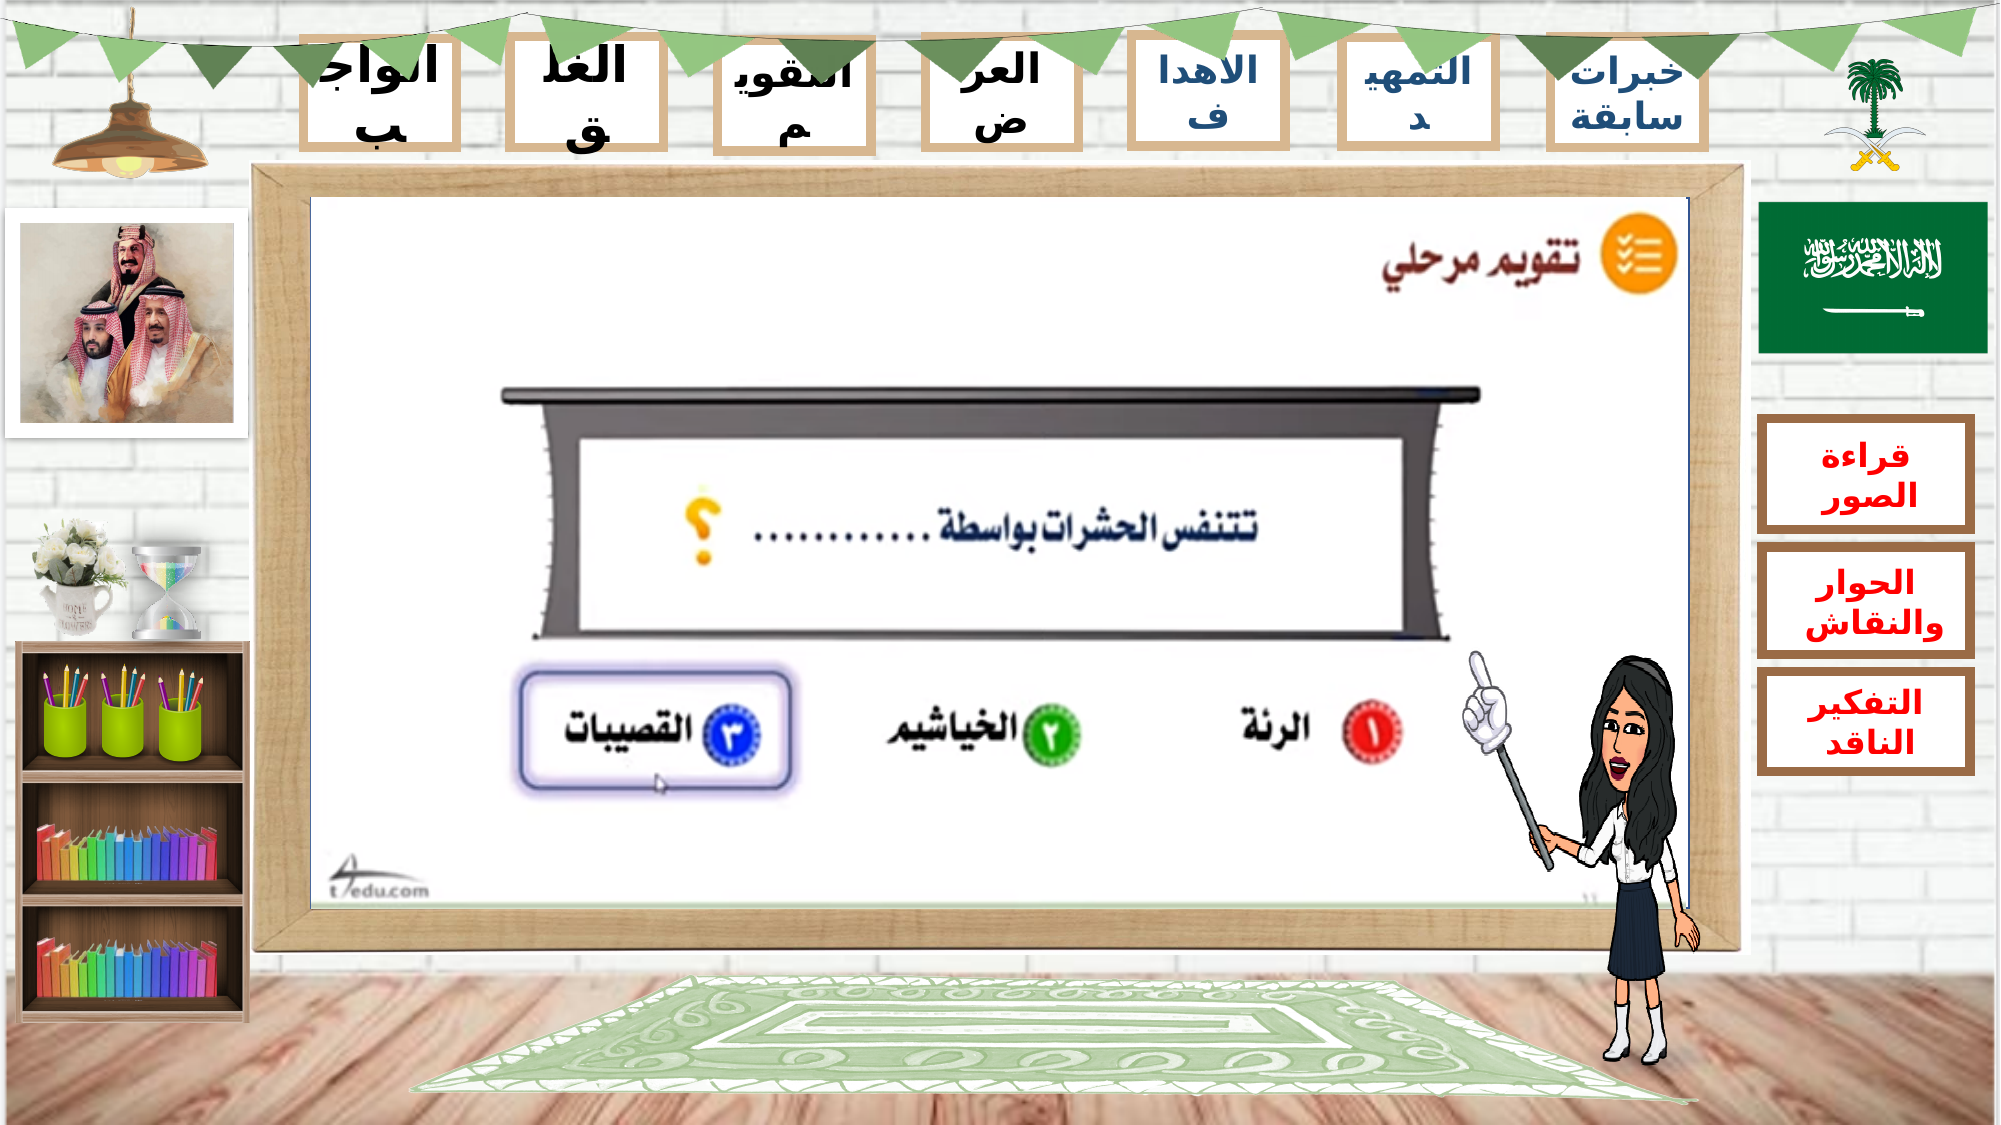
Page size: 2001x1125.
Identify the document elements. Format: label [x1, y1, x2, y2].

picture [0, 0, 2000, 1125]
text_box [1762, 418, 1971, 772]
